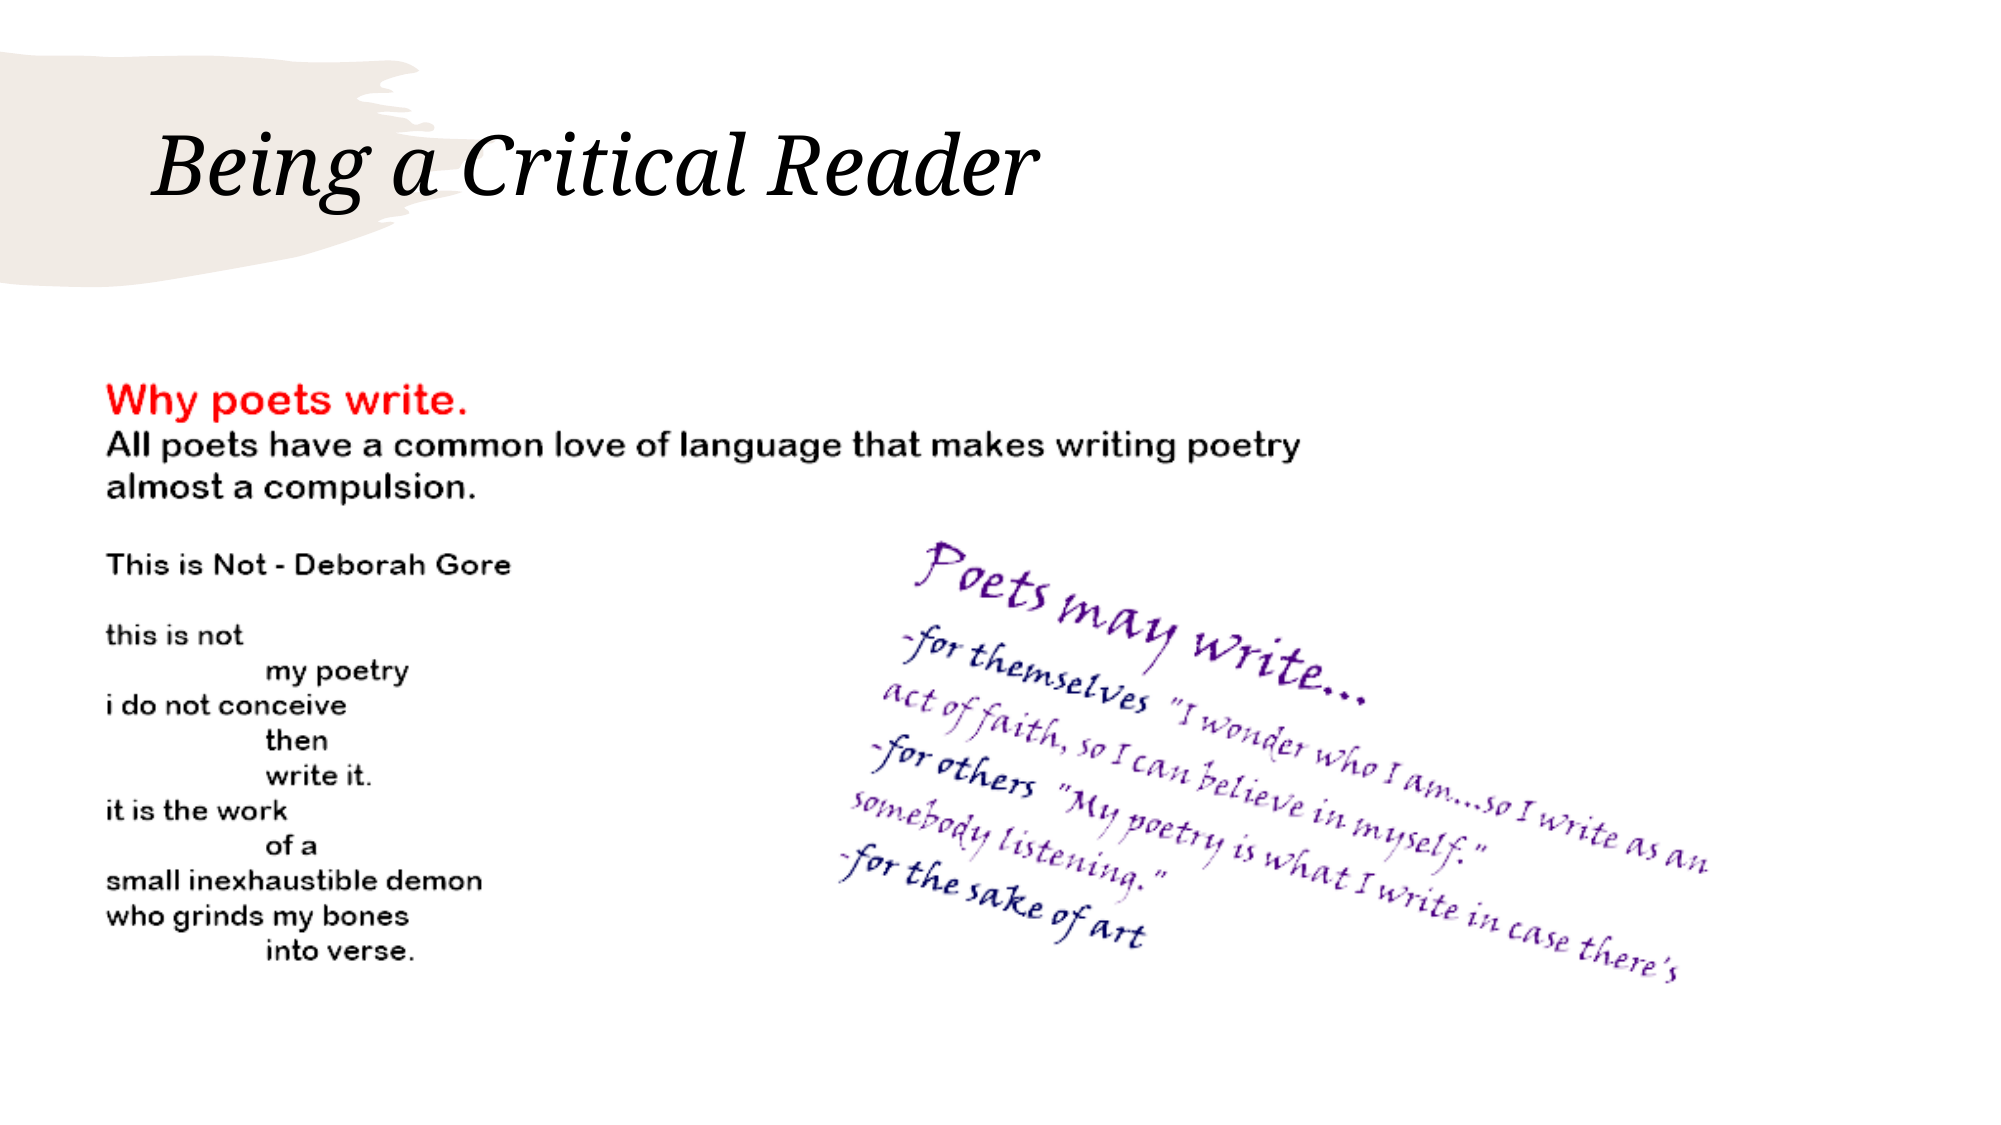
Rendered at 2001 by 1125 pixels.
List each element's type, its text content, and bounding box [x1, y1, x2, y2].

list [55, 327, 1371, 1027]
title Being a Critical Reader [137, 59, 1863, 278]
picture [752, 508, 1863, 1066]
